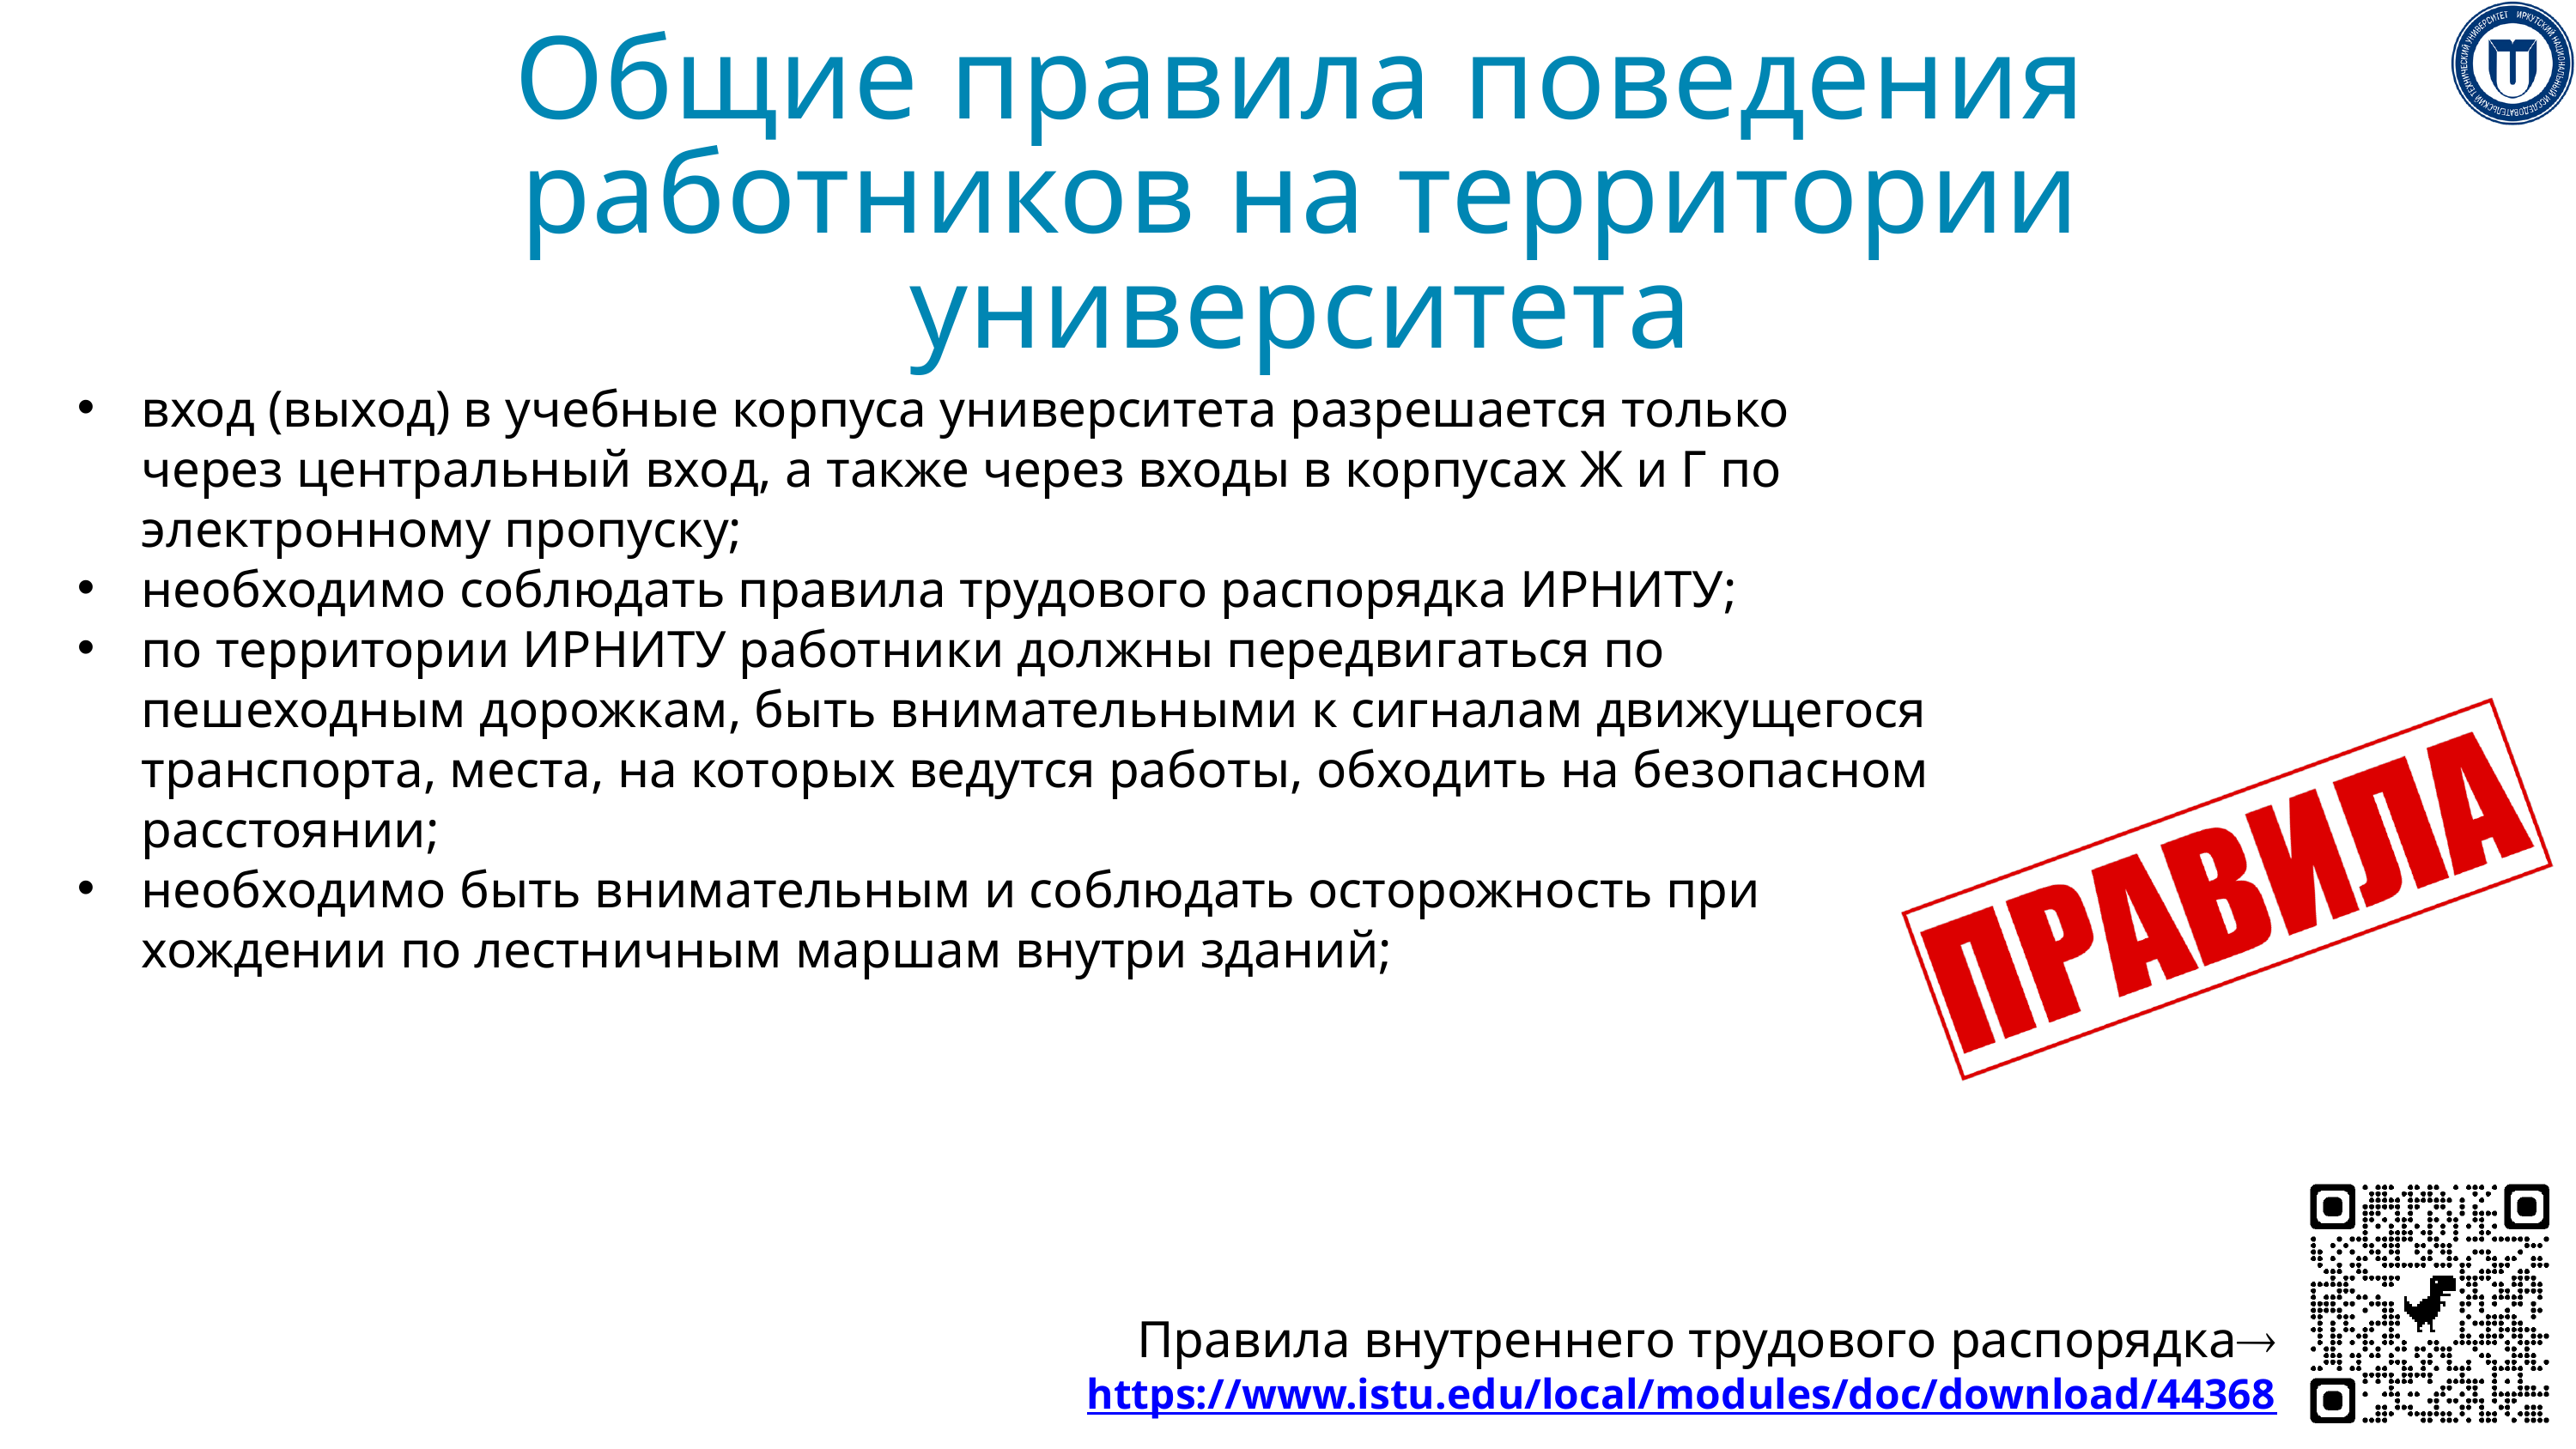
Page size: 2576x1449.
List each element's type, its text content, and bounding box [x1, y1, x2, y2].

text_box Правила внутреннего трудового распорядка https://www.istu.edu/local/modules/doc/download/44368 [271, 1300, 2280, 1430]
picture [2284, 1158, 2575, 1449]
picture [1868, 651, 2576, 1137]
text_box Общие правила поведения работников на территории университета [225, 27, 2378, 371]
text_box [2449, 0, 2576, 127]
text_box вход (выход) в учебные корпуса университета разрешается только через центральный вход, а также через входы в корпусах Ж и Г по электронному пропуску; необходимо соблюдать правила трудового распорядка ИРНИТУ; по территории ИРНИТУ работники должны передвигаться по пешеходным дорожкам, быть внимательными к сигналам движущегося транспорта, места, на которых ведутся работы, обходить на безопасном расстоянии; необходимо быть внимательным и соблюдать осторожность при хождении по лестничным маршам внутри зданий; [64, 370, 1943, 1045]
